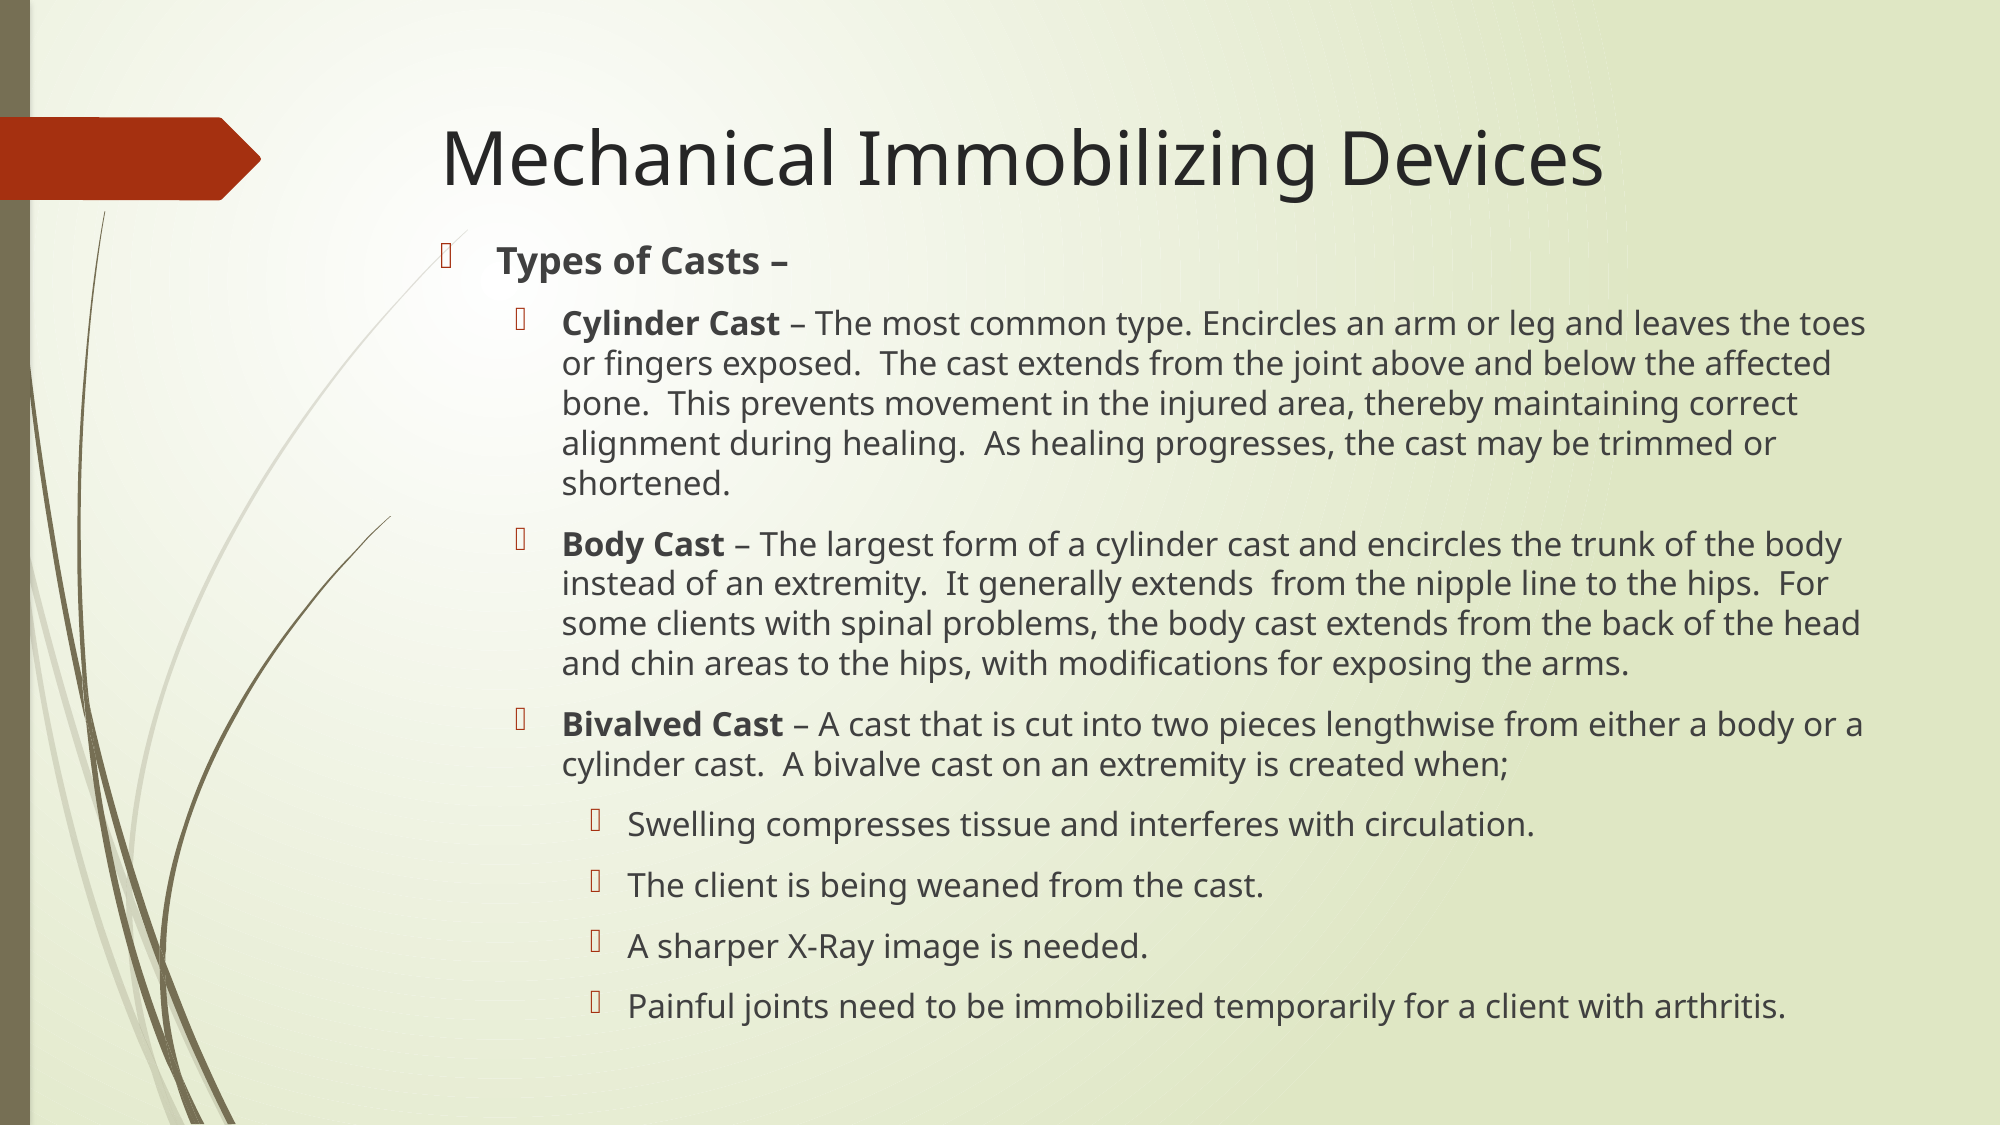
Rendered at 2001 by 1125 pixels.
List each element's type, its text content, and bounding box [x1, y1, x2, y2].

list Types of Casts – Cylinder Cast – The most common type. Encircles an arm or leg and leaves the toes or fingers exposed. The cast extends from the joint above and below the affected bone. This prevents movement in the injured area, thereby maintaining correct alignment during healing. As healing progresses, the cast may be trimmed or shortened. Body Cast – The largest form of a cylinder cast and encircles the trunk of the body instead of an extremity. It generally extends from the nipple line to the hips. For some clients with spinal problems, the body cast extends from the back of the head and chin areas to the hips, with modifications for exposing the arms. Bivalved Cast – A cast that is cut into two pieces lengthwise from either a body or a cylinder cast. A bivalve cast on an extremity is created when; Swelling compresses tissue and interferes with circulation. The client is being weaned from the cast. A sharper X-Ray image is needed. Painful joints need to be immobilized temporarily for a client with arthritis. [424, 229, 1888, 1088]
title Mechanical Immobilizing Devices [425, 102, 1888, 229]
